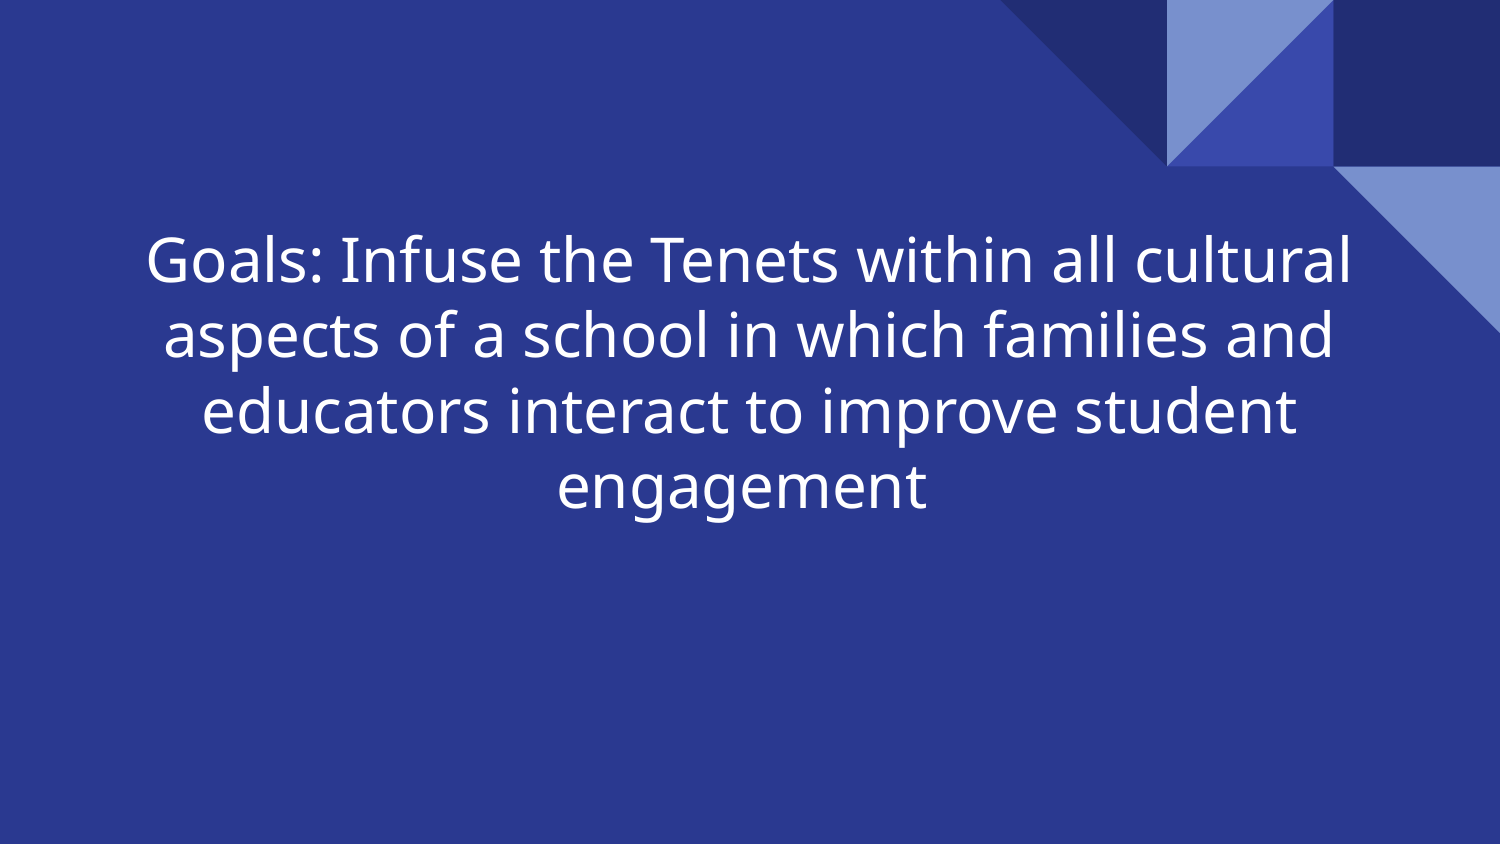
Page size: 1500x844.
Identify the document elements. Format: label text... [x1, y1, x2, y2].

title Goals: Infuse the Tenets within all cultural aspects of a school in which families and educators interact to improve student engagement [51, 206, 1449, 540]
